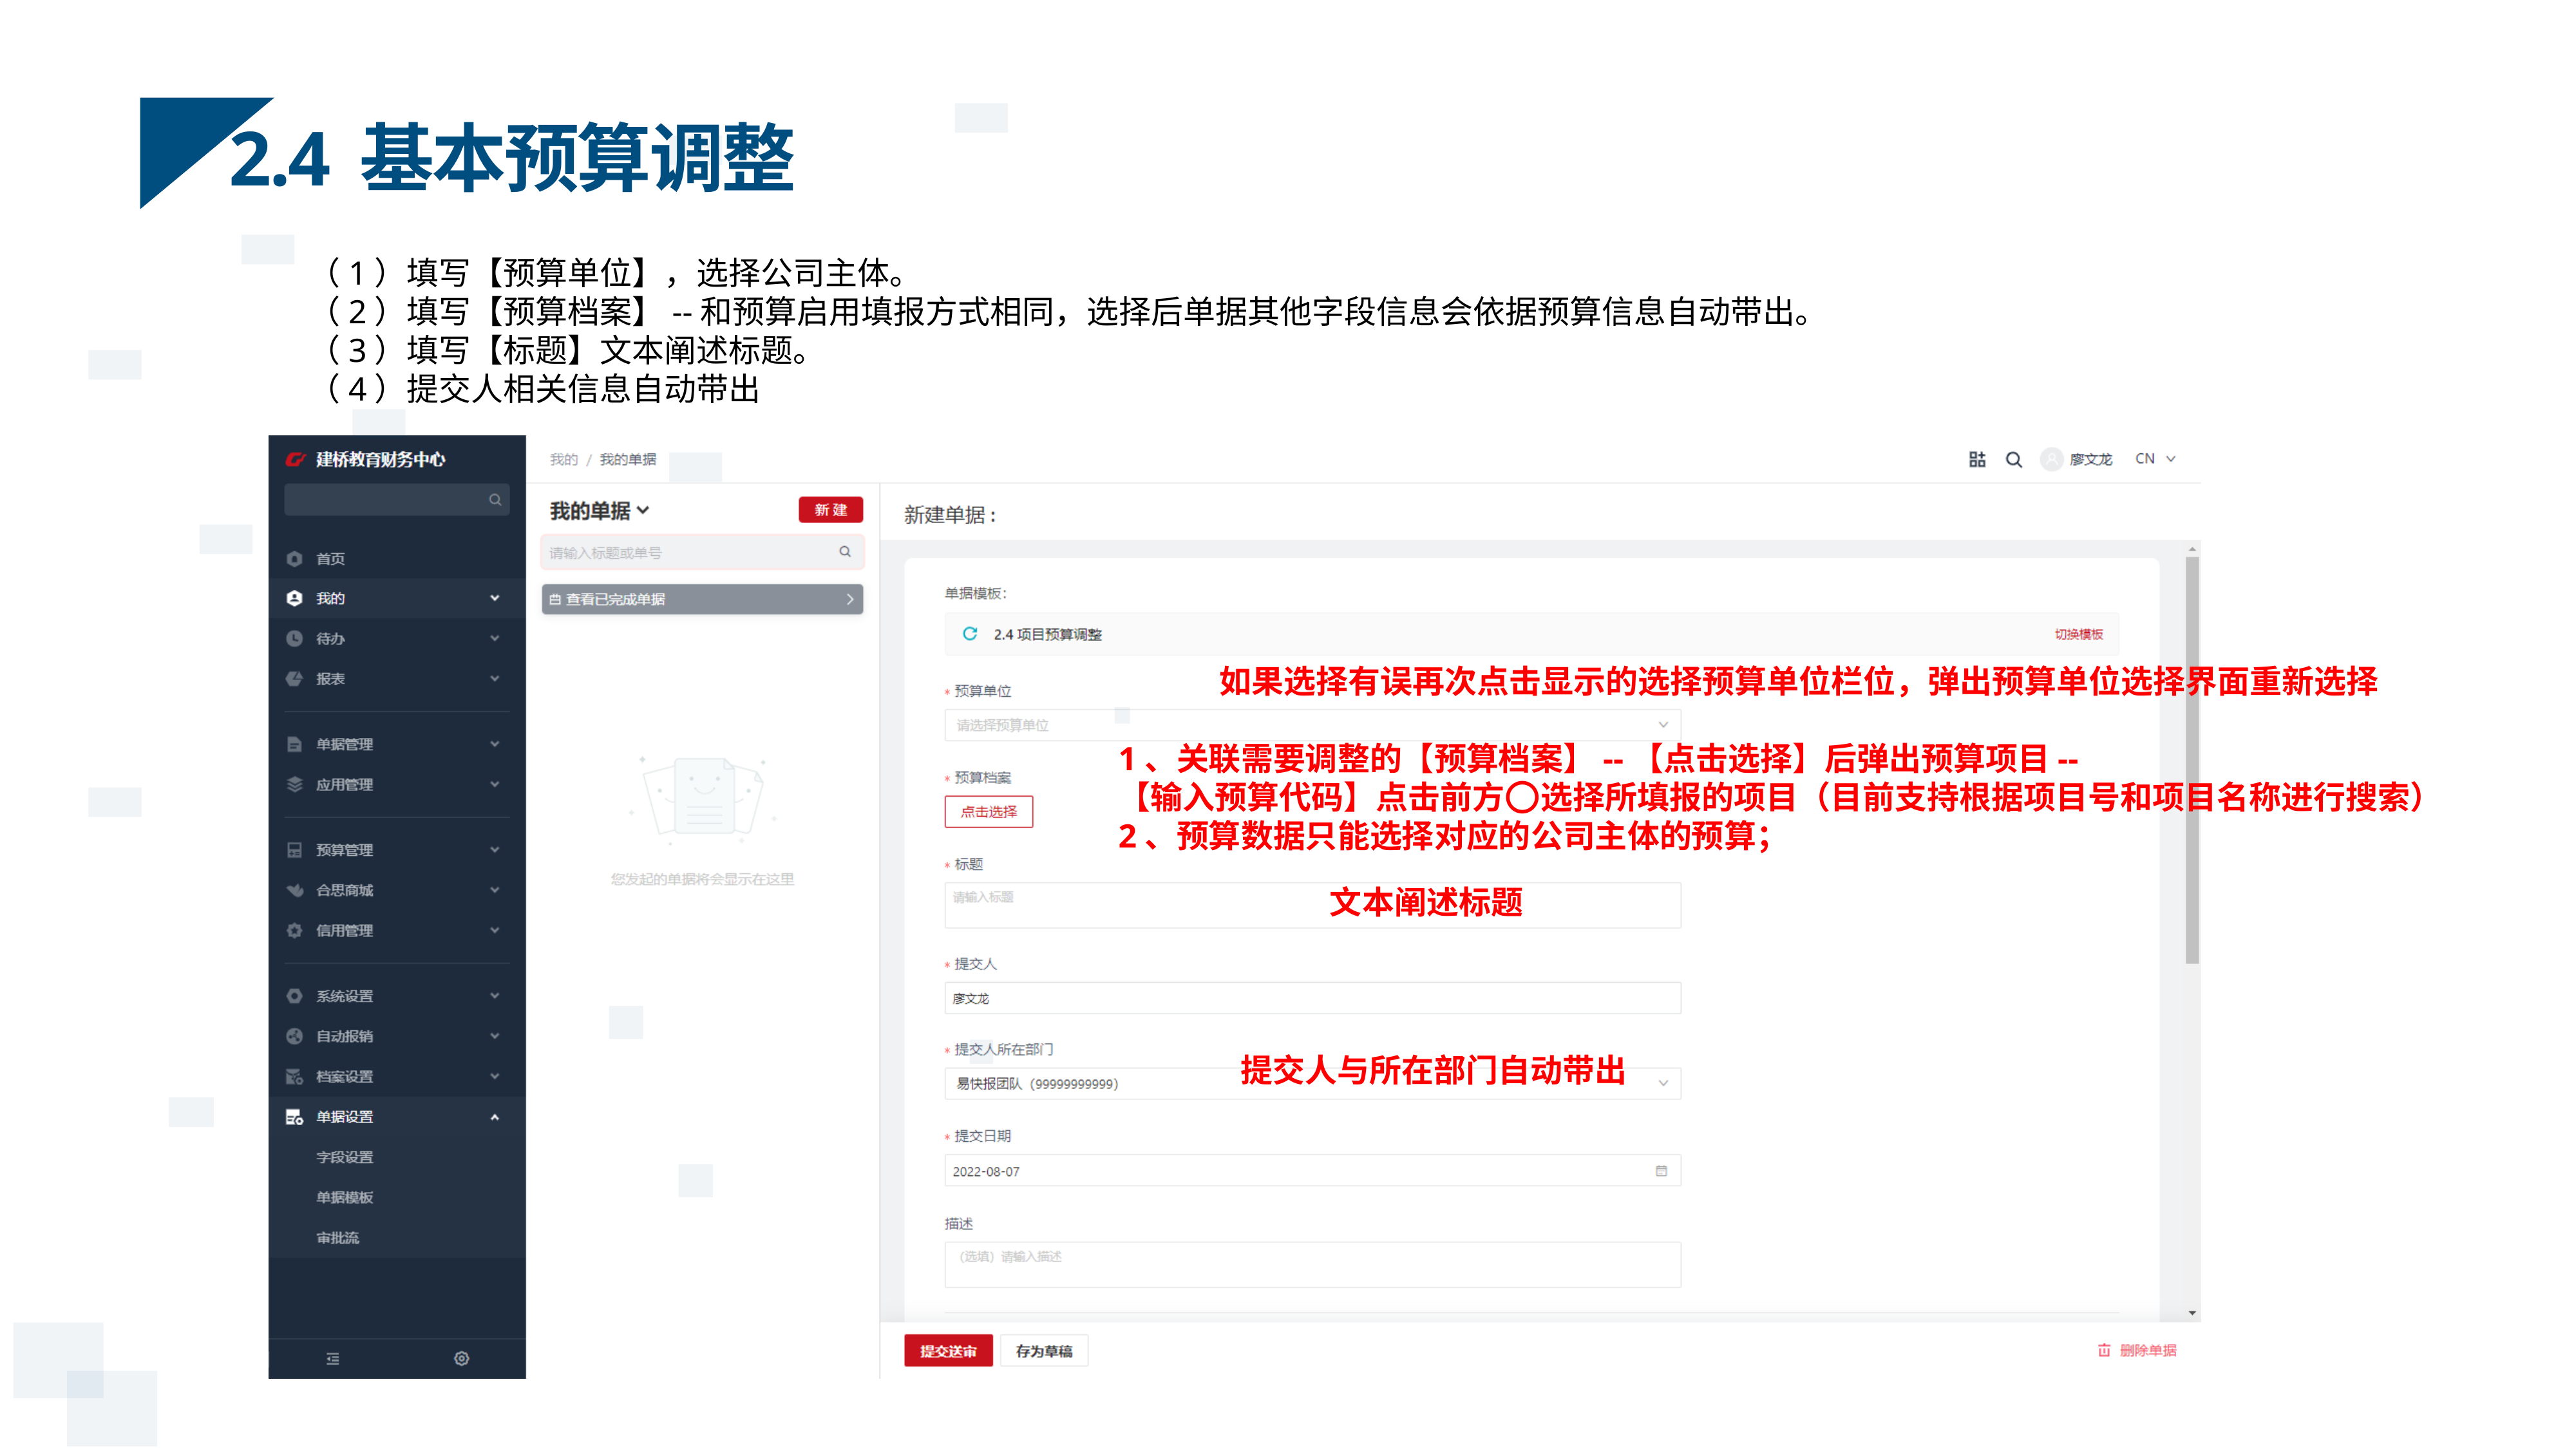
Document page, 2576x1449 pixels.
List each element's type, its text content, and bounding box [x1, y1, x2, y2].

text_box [140, 97, 813, 214]
text_box 1、关联需要调整的【预算档案】--【点击选择】后弹出预算项目-- 【输入预算代码】点击前方⭕选择所填报的项目（目前支持根据项目号和项目名称进行搜索） 2、预算数据只能选择对应的公司主体的预算； [2201, 732, 2562, 860]
text_box （1）填写【预算单位】，选择公司主体。 （2）填写【预算档案】--和预算启用填报方式相同，选择后单据其他字段信息会依据预算信息自动带出。 （3）填写【标题】文本阐述标题。 （4）提交人相关信息自动带出 [1130, 247, 2576, 412]
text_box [13, 103, 1130, 1447]
text_box 如果选择有误再次点击显示的选择预算单位栏位，弹出预算单位选择界面重新选择 [2201, 656, 2523, 705]
picture [1130, 435, 2201, 1379]
